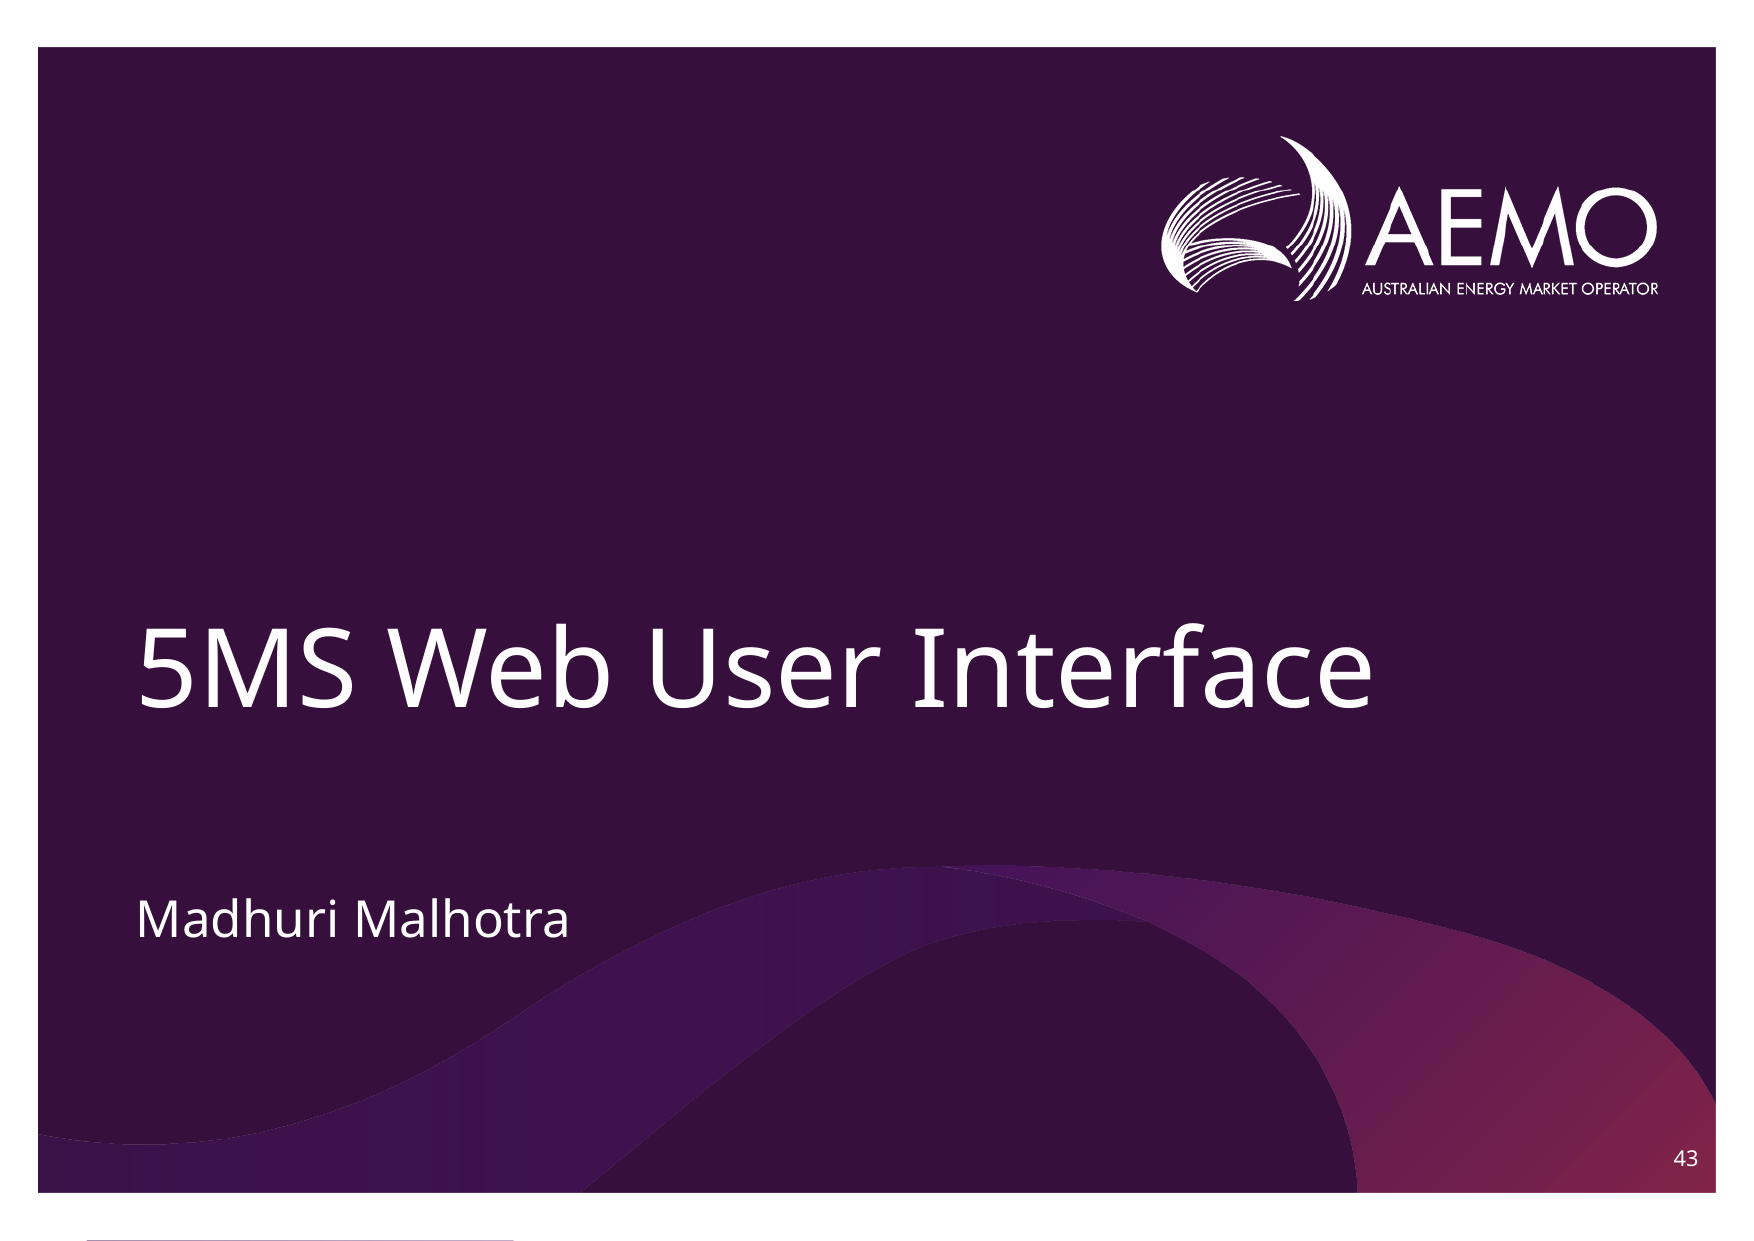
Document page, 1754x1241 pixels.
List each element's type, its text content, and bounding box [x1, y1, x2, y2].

slide_number 43 [1630, 1126, 1714, 1193]
picture [1161, 136, 1658, 301]
subtitle Madhuri Malhotra [120, 886, 1437, 1000]
title 5MS Web User Interface [120, 425, 1437, 857]
